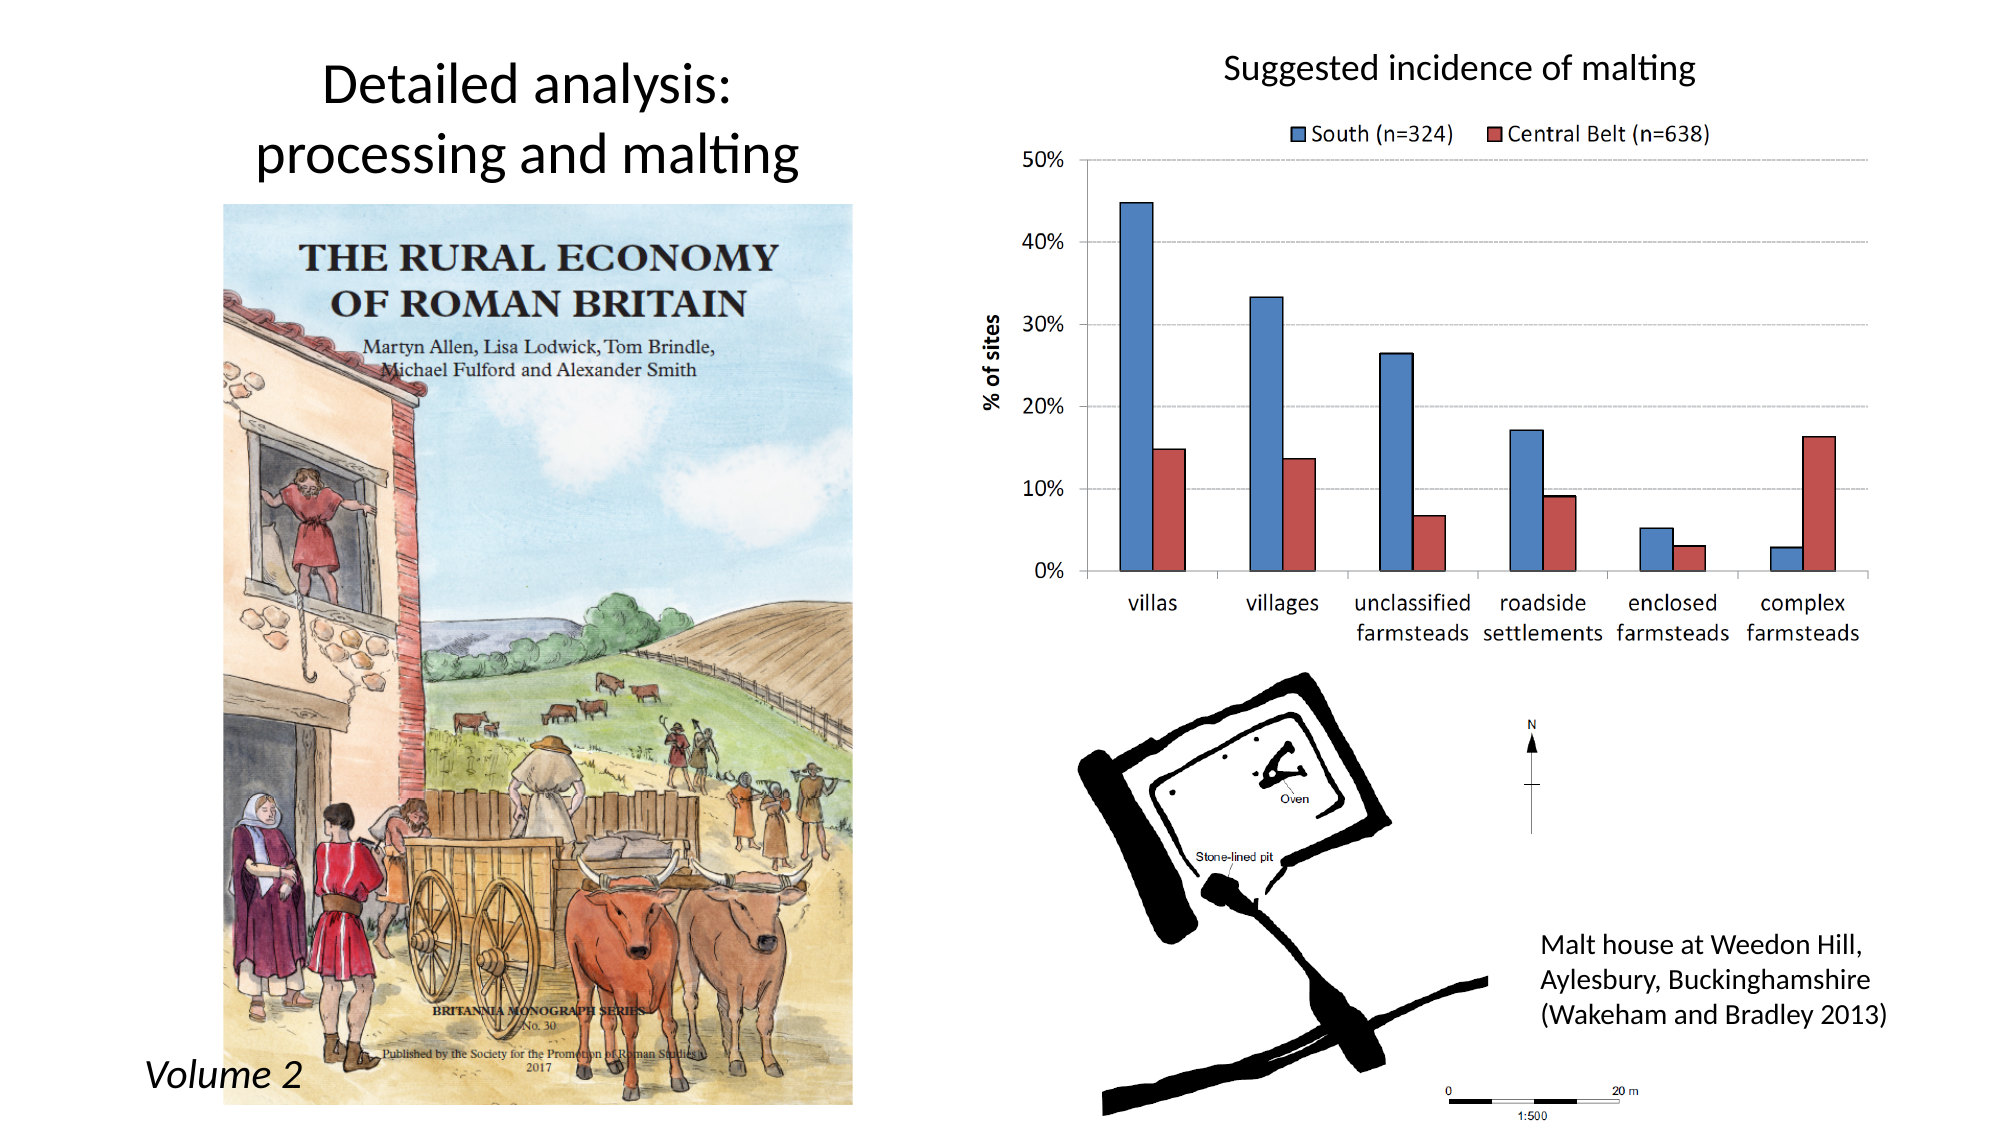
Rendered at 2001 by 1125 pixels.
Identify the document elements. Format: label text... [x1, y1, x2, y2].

text_box Malt house at Weedon Hill, Aylesbury, Buckinghamshire (Wakeham and Bradley 2013) [1665, 918, 1969, 1038]
text_box Volume 2 [129, 1039, 223, 1105]
picture [223, 204, 853, 1105]
text_box Detailed analysis: processing and malting [240, 37, 816, 193]
picture [938, 87, 1896, 1125]
text_box Suggested incidence of malting [1067, 35, 1854, 87]
